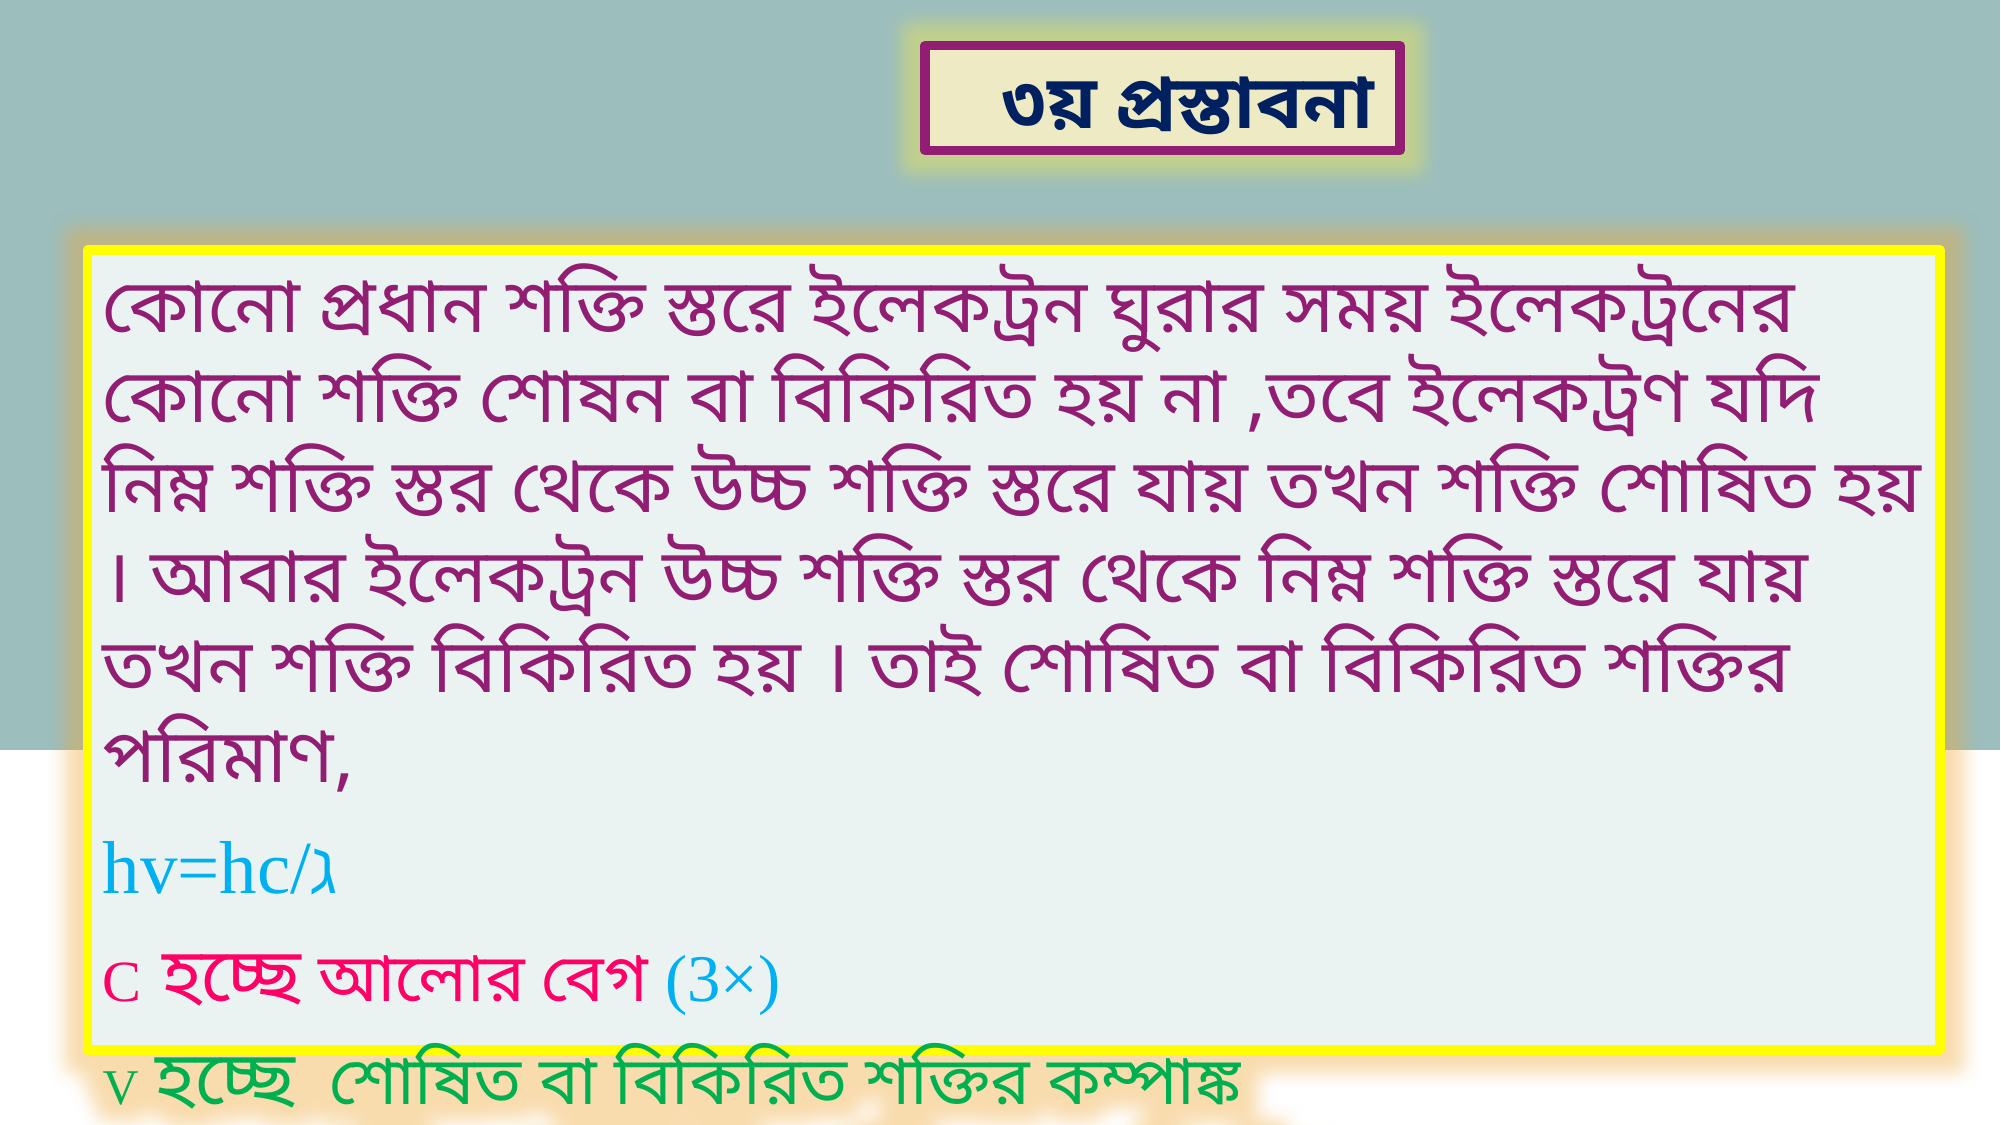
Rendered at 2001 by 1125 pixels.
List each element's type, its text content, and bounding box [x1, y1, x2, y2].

text_box ৩য় প্রস্তাবনা [924, 45, 1400, 151]
